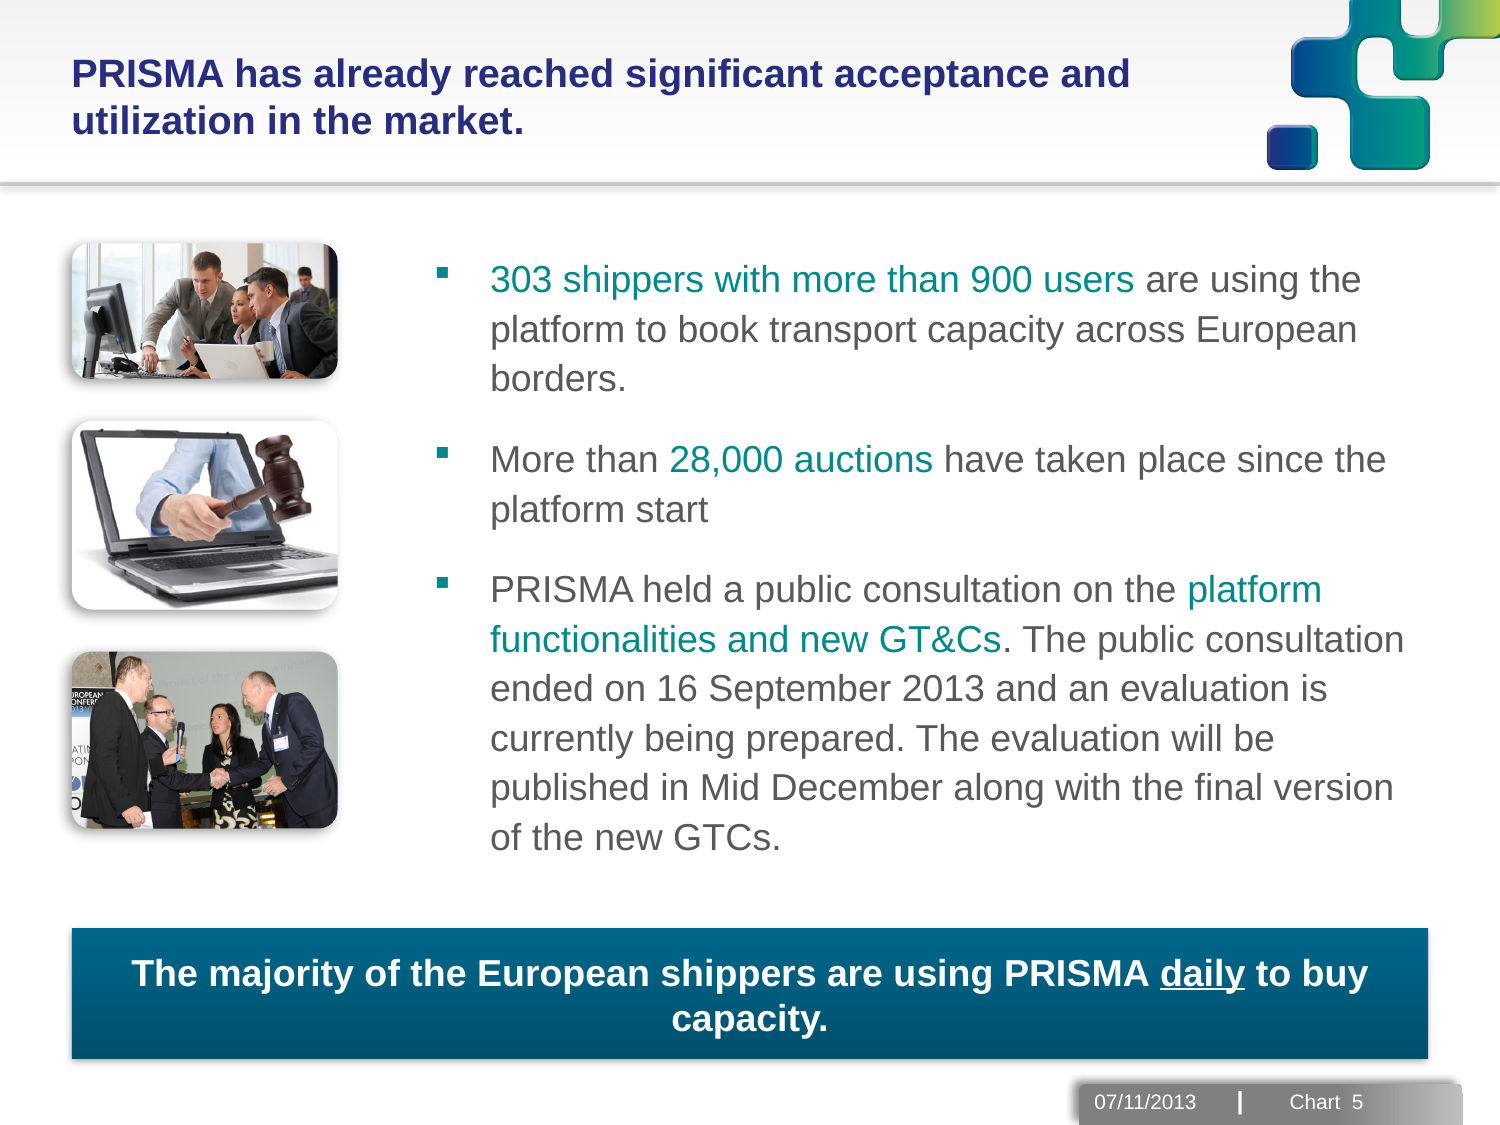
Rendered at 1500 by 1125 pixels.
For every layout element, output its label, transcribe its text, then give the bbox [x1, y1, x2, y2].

picture [1250, 0, 1500, 181]
picture [71, 420, 338, 610]
picture [71, 243, 338, 379]
picture [71, 651, 338, 829]
text_box The majority of the European shippers are using PRISMA daily to buy capacity. [71, 928, 1429, 1059]
list PRISMA has already reached significant acceptance and utilization in the market. [56, 40, 1258, 173]
list 303 shippers with more than 900 users are using the platform to book transport capacity across European borders. More than 28,000 auctions have taken place since the platform start PRISMA held a public consultation on the platform functionalities and new GT&Cs. The public consultation ended on 16 September 2013 and an evaluation is currently being prepared. The evaluation will be published in Mid December along with the final version of the new GTCs. [419, 243, 1430, 894]
